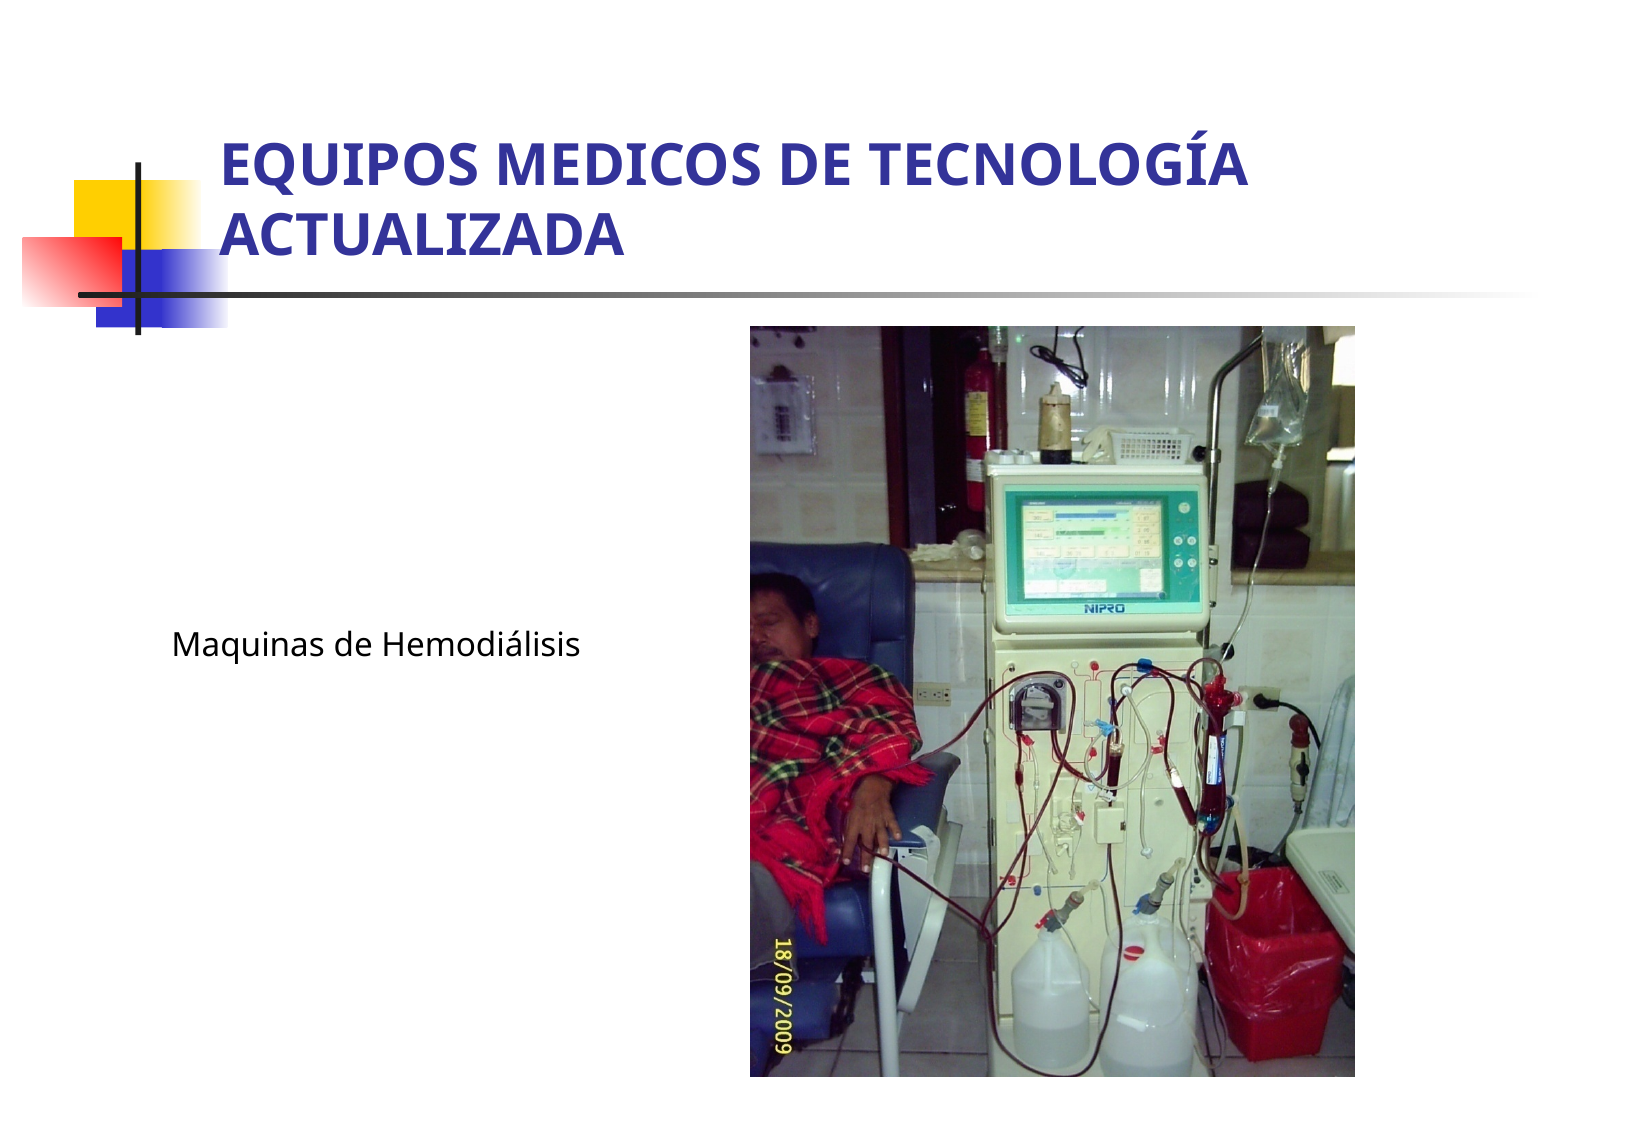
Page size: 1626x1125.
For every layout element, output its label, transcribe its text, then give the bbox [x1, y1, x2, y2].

title EQUIPOS MEDICOS DE TECNOLOGÍA ACTUALIZADA [204, 34, 1590, 276]
picture [750, 326, 1355, 1077]
list Maquinas de Hemodiálisis [101, 615, 652, 713]
